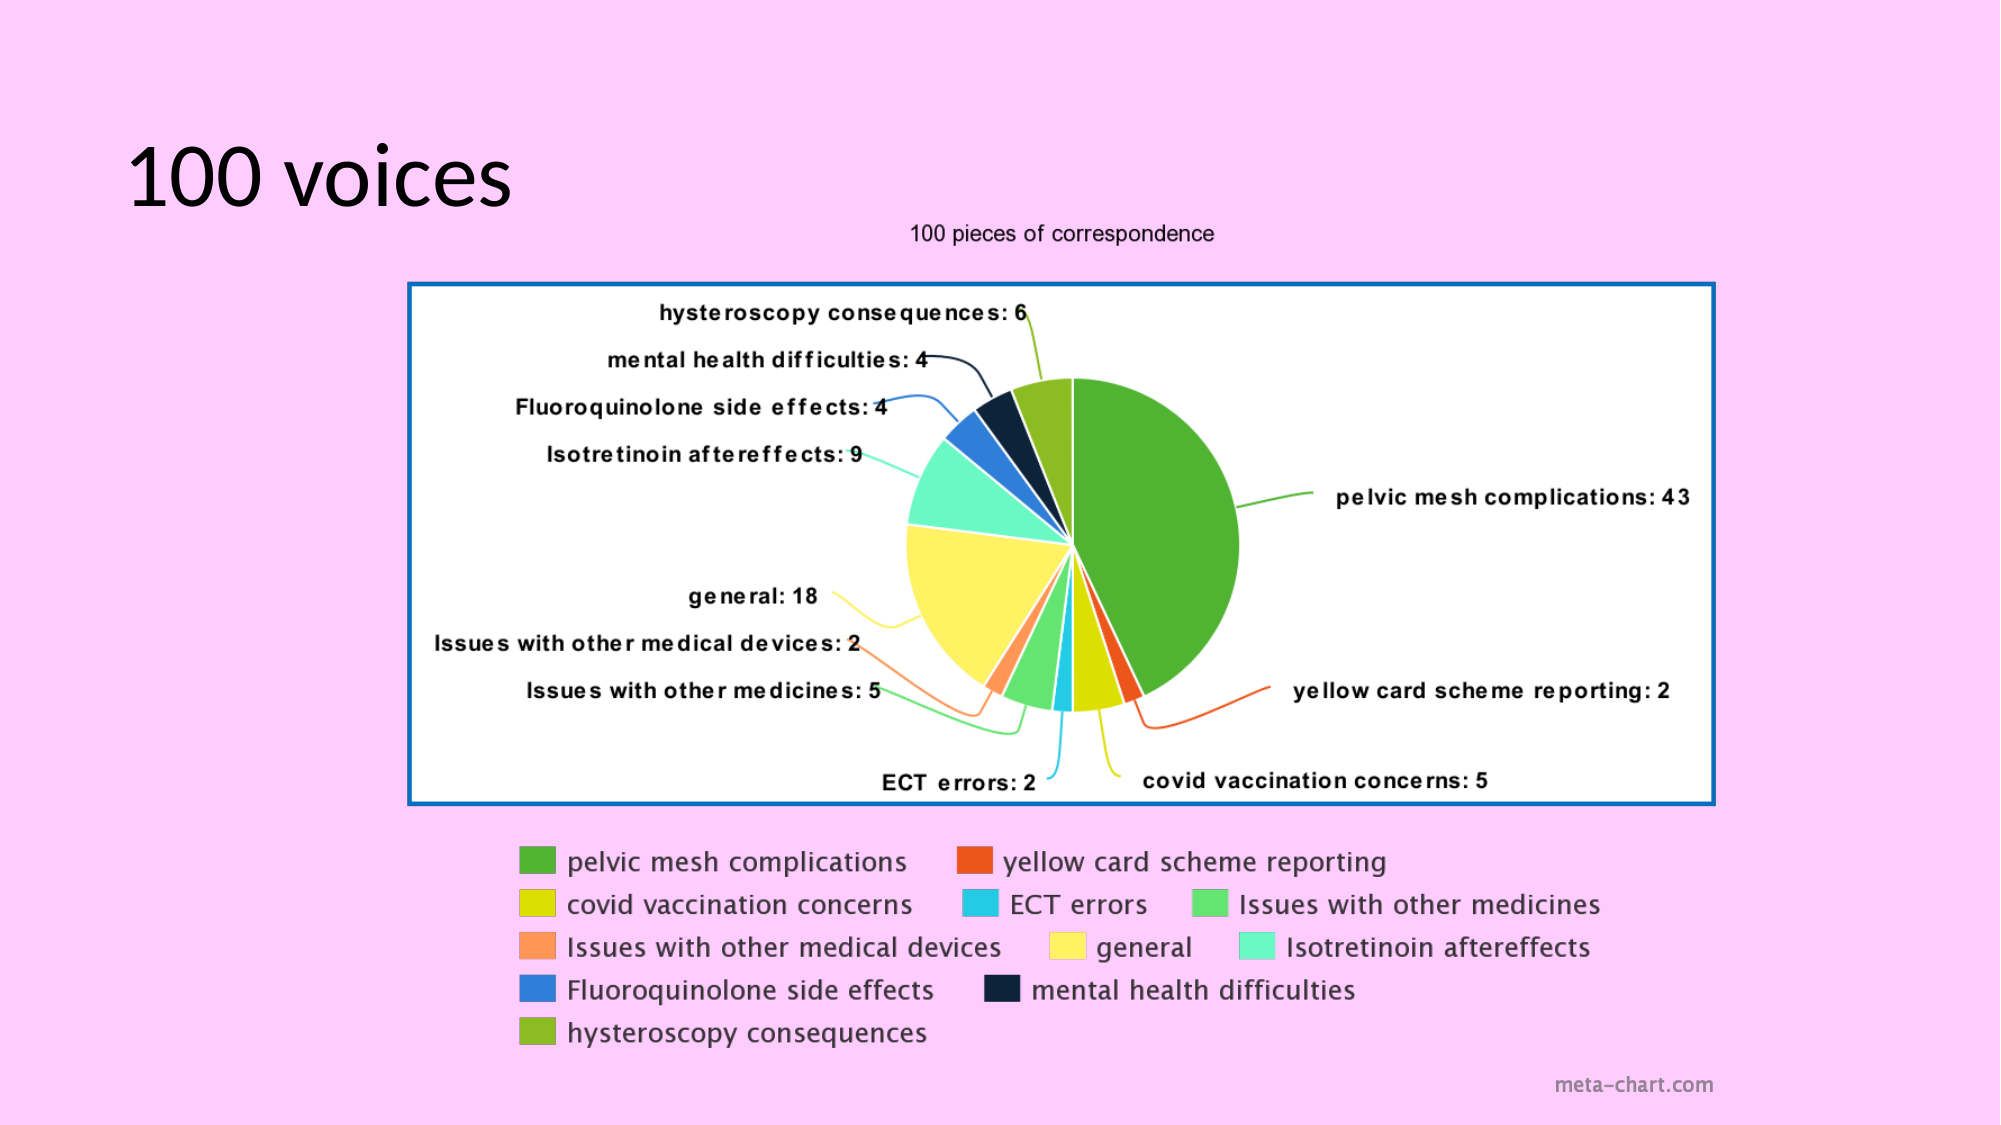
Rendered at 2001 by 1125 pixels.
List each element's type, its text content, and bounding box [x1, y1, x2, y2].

picture [404, 220, 1735, 1102]
title 100 voices [108, 0, 1875, 354]
